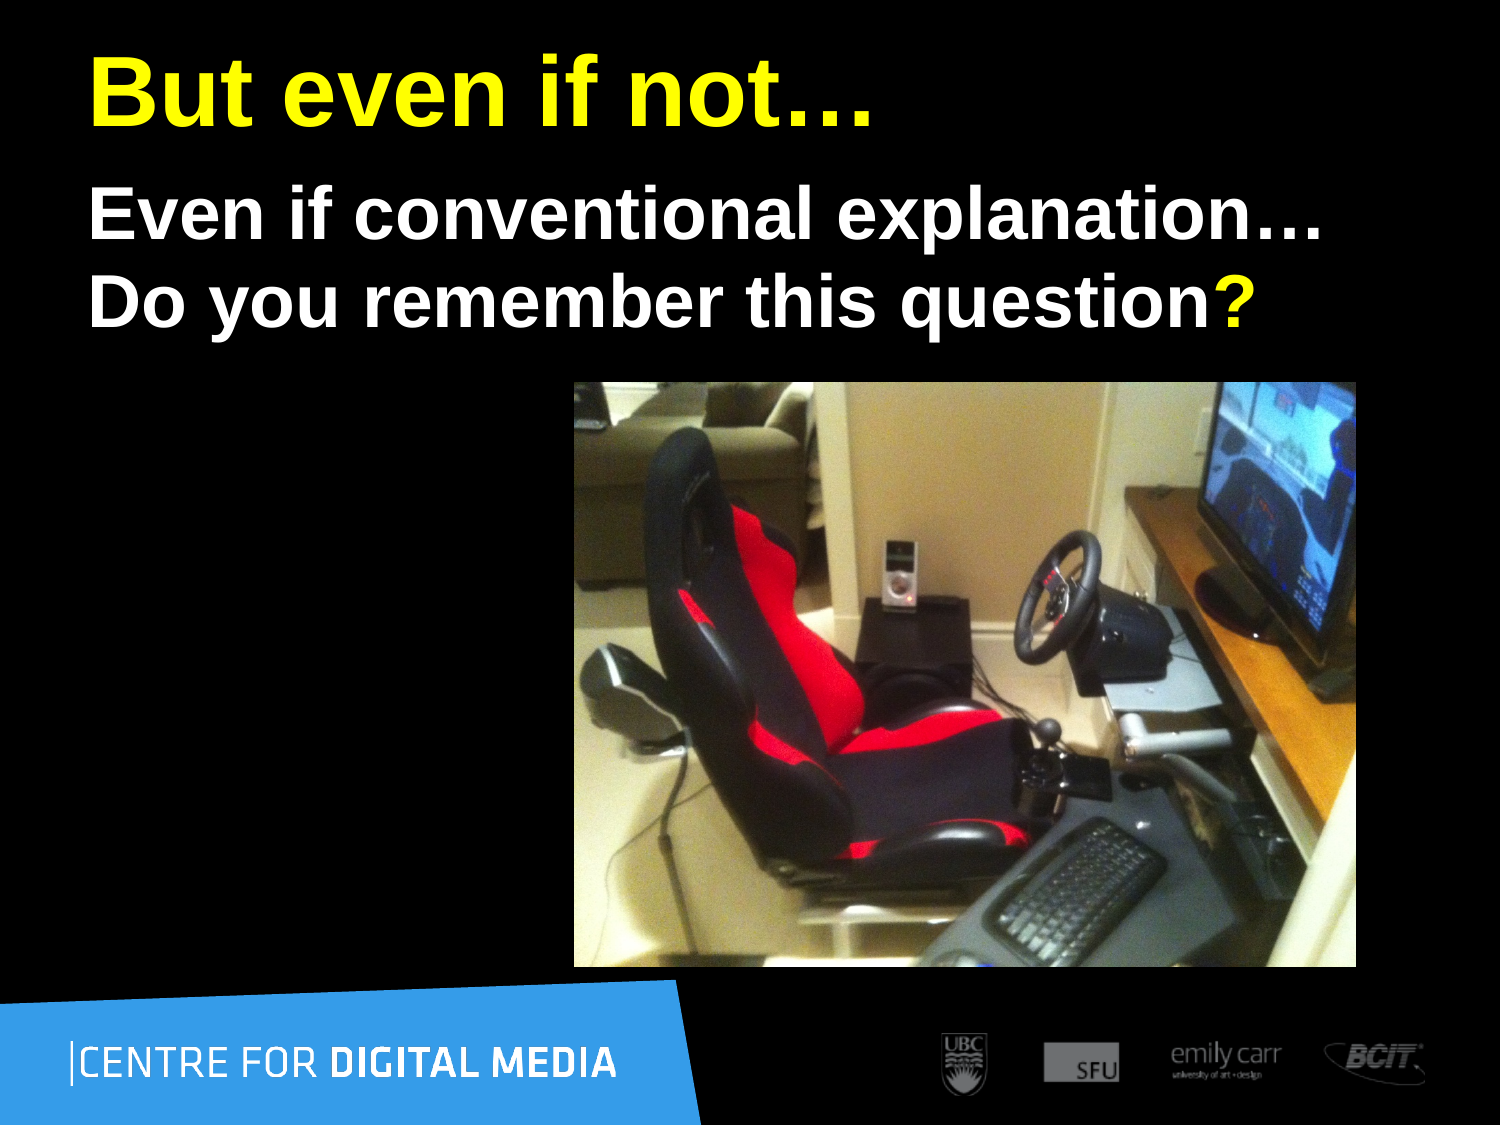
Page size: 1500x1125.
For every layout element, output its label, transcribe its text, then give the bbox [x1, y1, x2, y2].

picture [573, 381, 1356, 967]
title But even if not… [75, 3, 1425, 169]
list Even if conventional explanation… Do you remember this question? [75, 169, 1425, 940]
